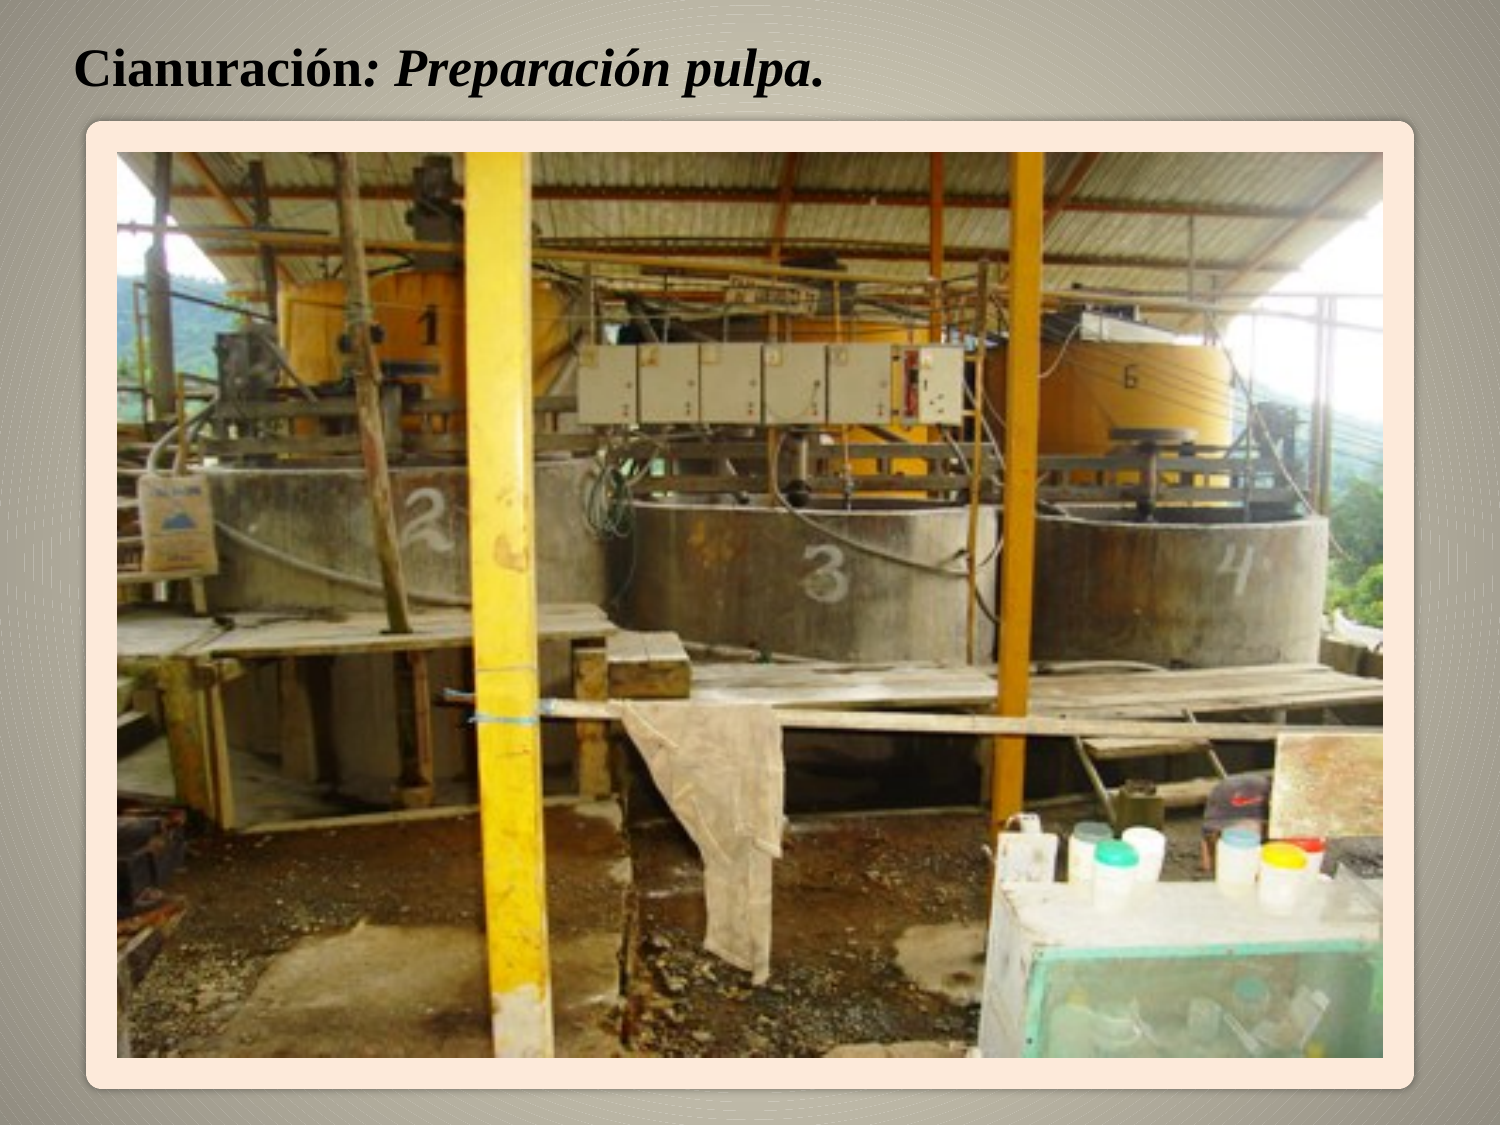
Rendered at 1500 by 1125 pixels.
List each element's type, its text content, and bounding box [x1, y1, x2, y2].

picture [116, 152, 1383, 1058]
title Cianuración: Preparación pulpa. [58, 11, 1442, 118]
